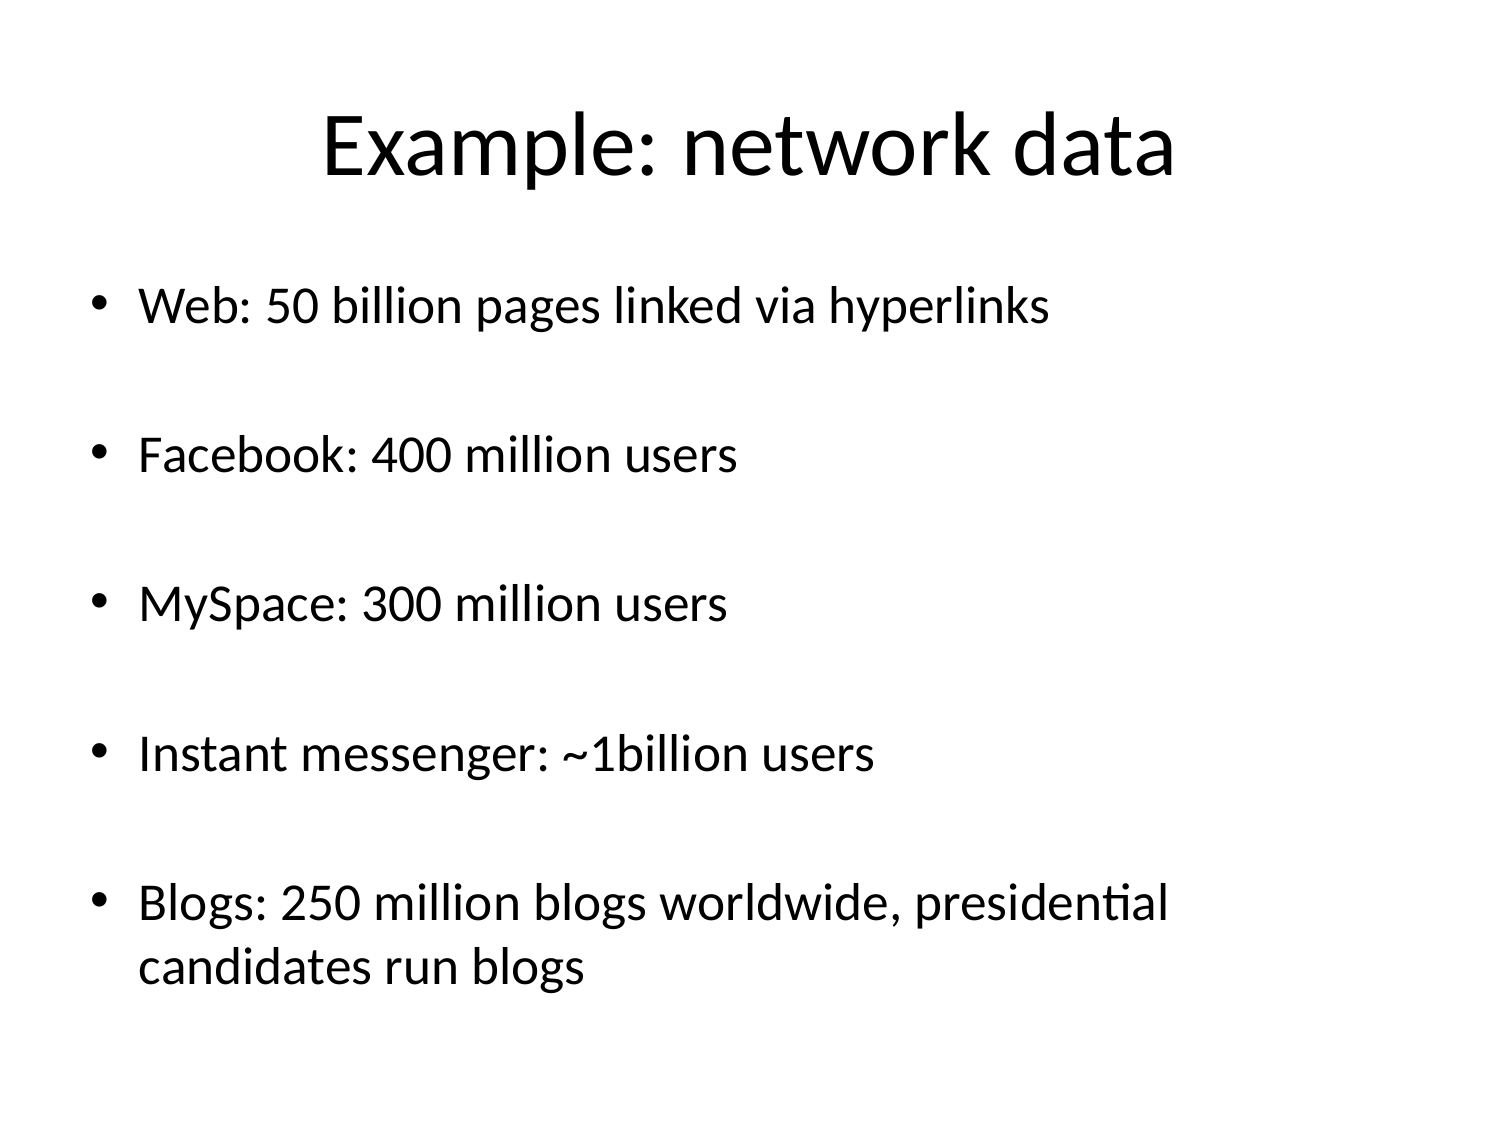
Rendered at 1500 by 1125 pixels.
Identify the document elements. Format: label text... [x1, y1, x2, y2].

list Web: 50 billion pages linked via hyperlinks Facebook: 400 million users MySpace: 300 million users Instant messenger: ~1billion users Blogs: 250 million blogs worldwide, presidential candidates run blogs [75, 262, 1425, 1005]
title Example: network data [75, 45, 1425, 233]
